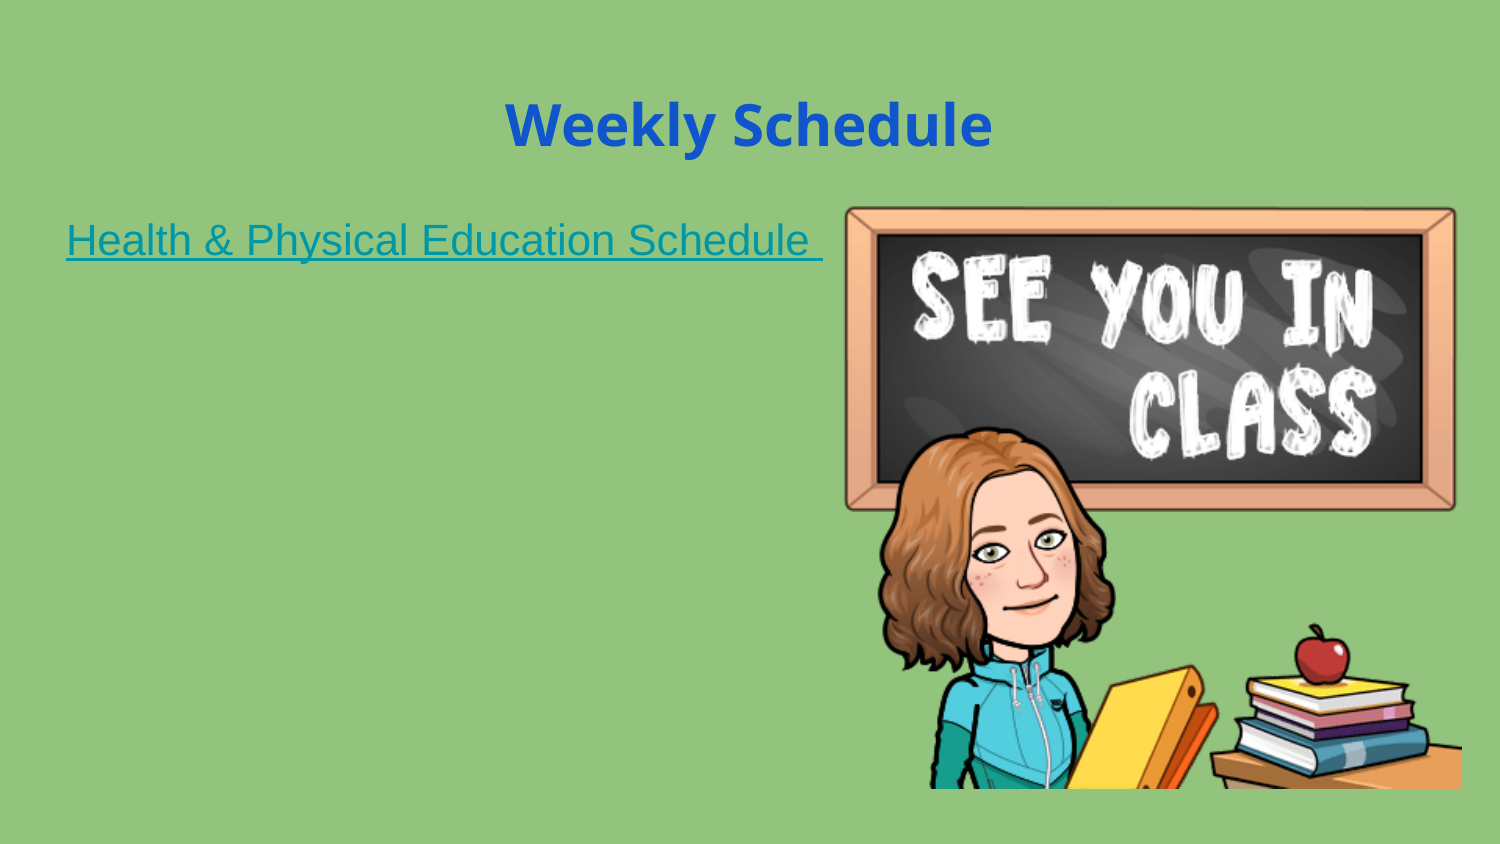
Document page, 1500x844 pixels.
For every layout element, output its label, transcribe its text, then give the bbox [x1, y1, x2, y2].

title Weekly Schedule [51, 72, 1449, 167]
list Health & Physical Education Schedule [51, 189, 1449, 844]
picture [839, 166, 1462, 789]
